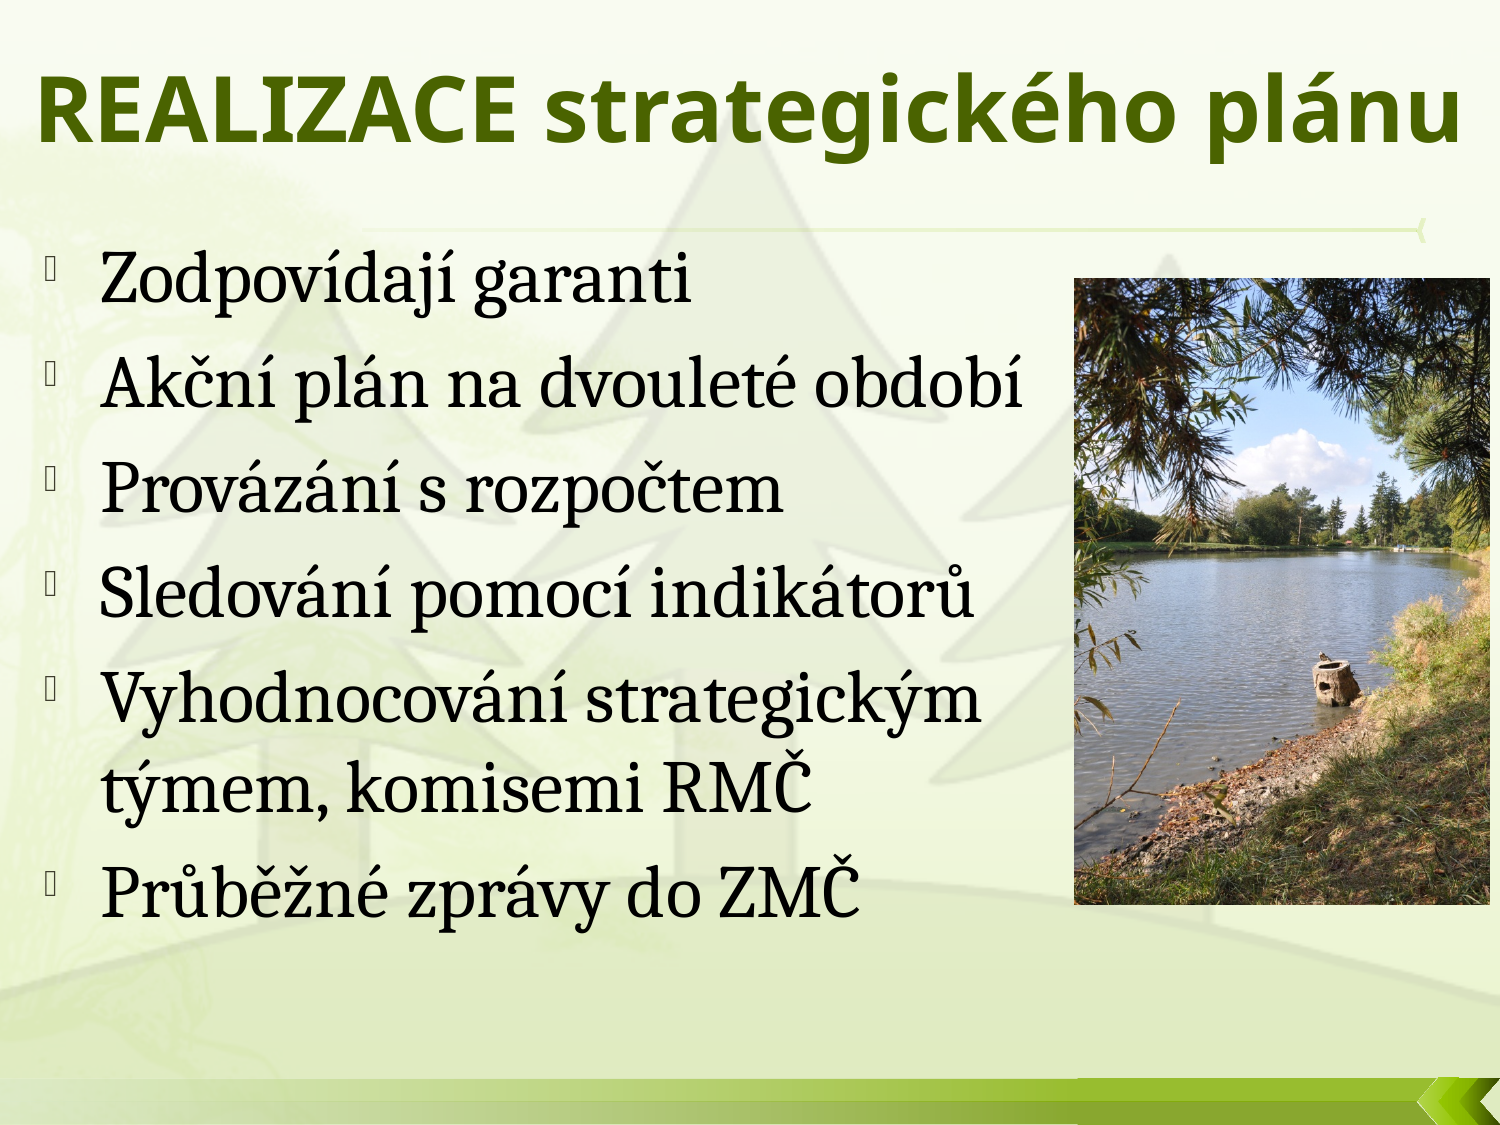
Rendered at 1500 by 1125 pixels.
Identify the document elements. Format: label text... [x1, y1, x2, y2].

picture [1073, 278, 1491, 906]
title REALIZACE strategického plánu [0, 30, 1500, 180]
list Zodpovídají garanti Akční plán na dvouleté období Provázání s rozpočtem Sledování pomocí indikátorů Vyhodnocování strategickým týmem, komisemi RMČ Průběžné zprávy do ZMČ [29, 219, 1152, 1005]
